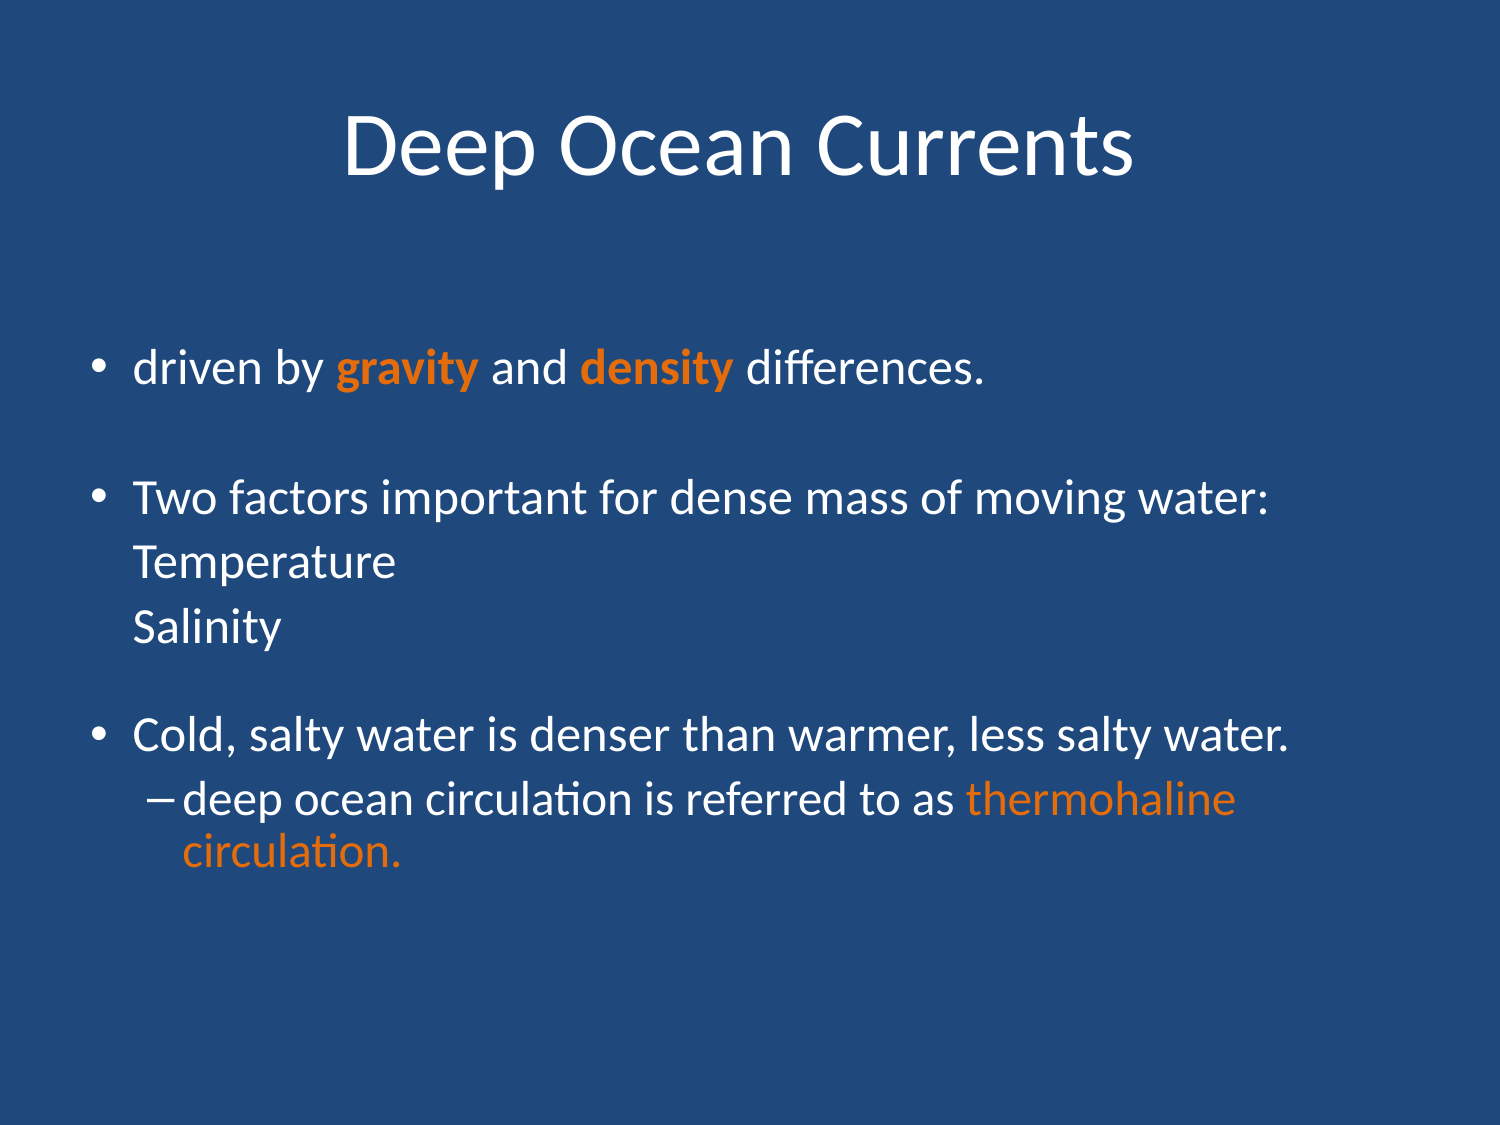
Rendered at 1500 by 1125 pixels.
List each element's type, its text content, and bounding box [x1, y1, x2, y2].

list driven by gravity and density differences. Two factors important for dense mass of moving water: Temperature Salinity Cold, salty water is denser than warmer, less salty water. deep ocean circulation is referred to as thermohaline circulation. [75, 262, 1425, 1005]
title Deep Ocean Currents [75, 45, 1425, 233]
